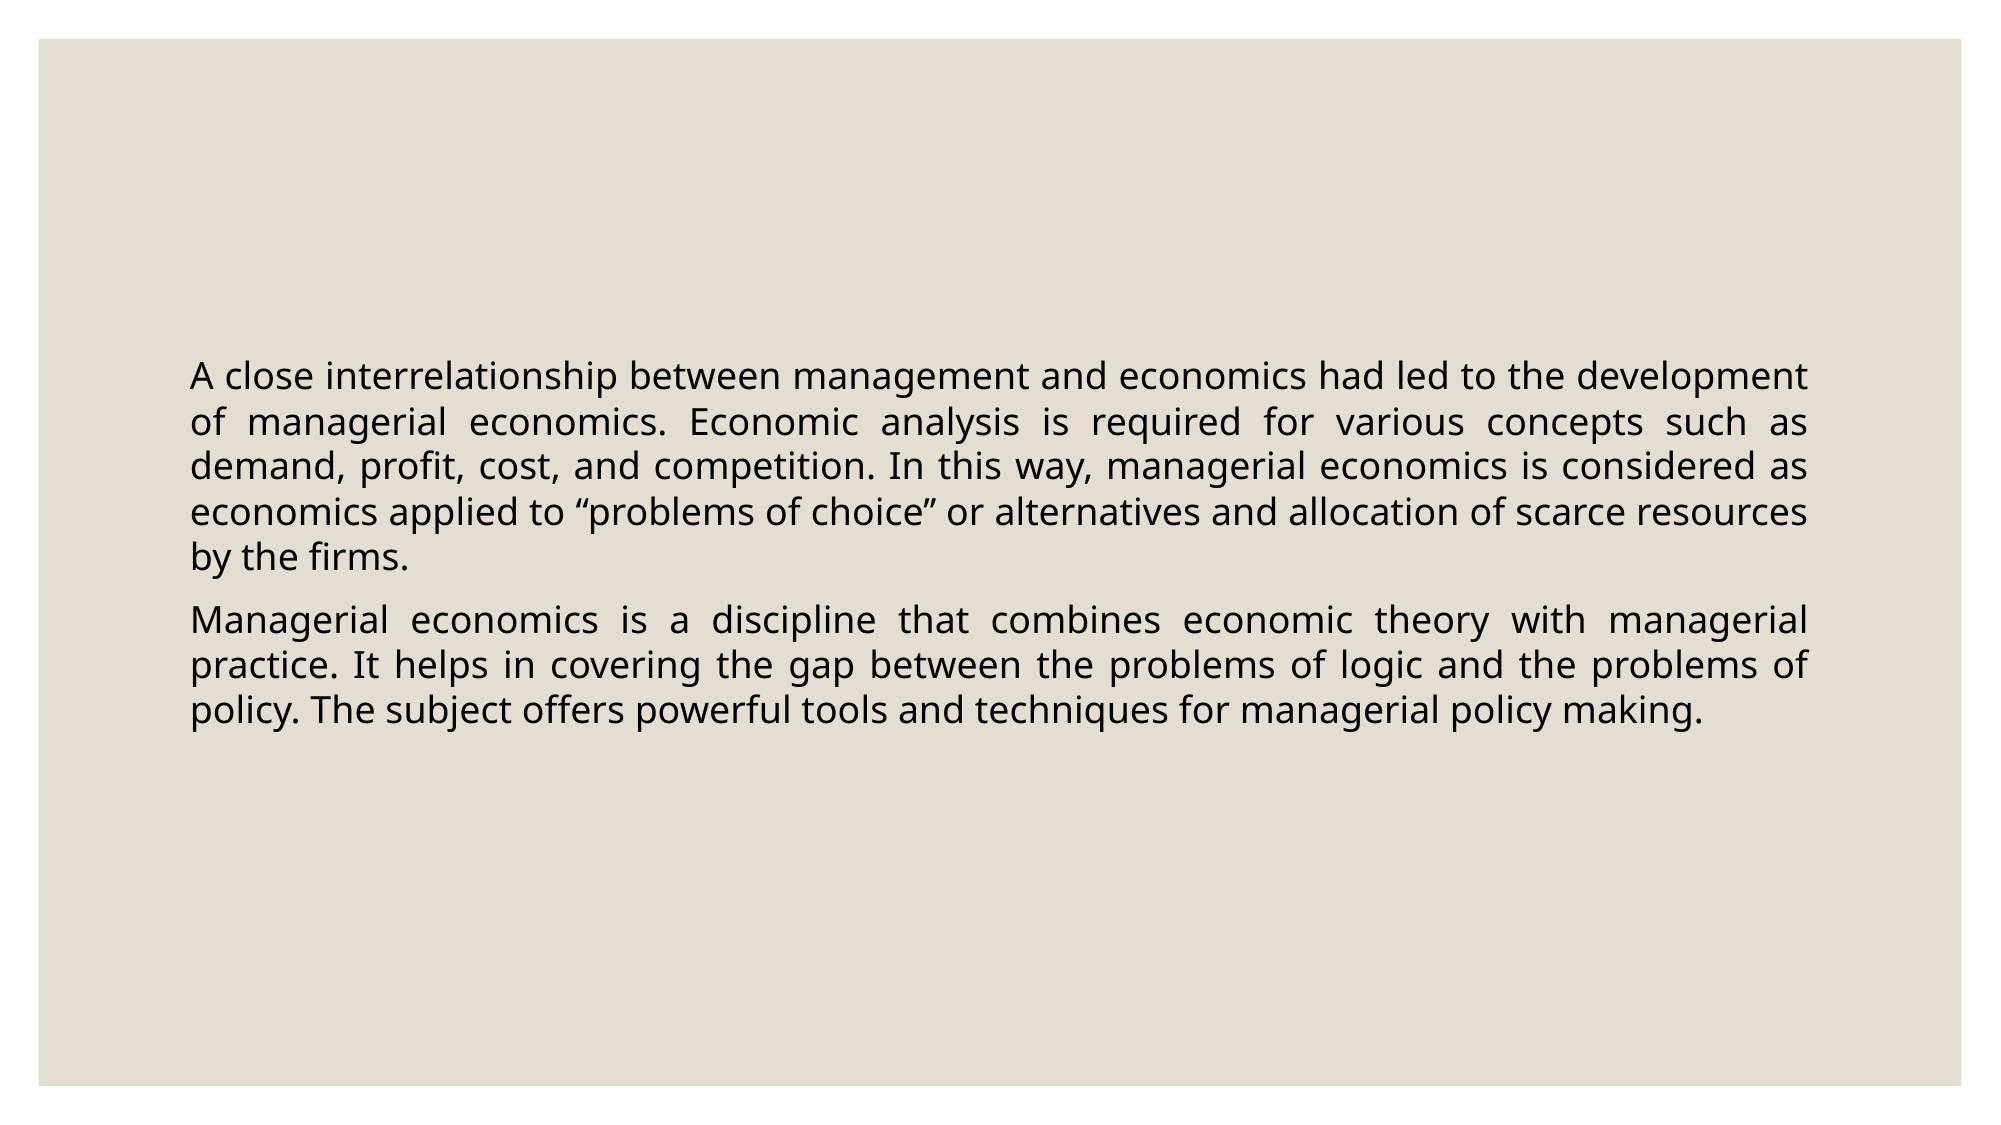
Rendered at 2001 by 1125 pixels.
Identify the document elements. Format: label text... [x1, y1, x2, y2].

list A close interrelationship between management and economics had led to the development of managerial economics. Economic analysis is required for various concepts such as demand, profit, cost, and competition. In this way, managerial economics is considered as economics applied to “problems of choice’’ or alternatives and allocation of scarce resources by the firms. Managerial economics is a discipline that combines economic theory with managerial practice. It helps in covering the gap between the problems of logic and the problems of policy. The subject offers powerful tools and techniques for managerial policy making. [174, 345, 1825, 990]
